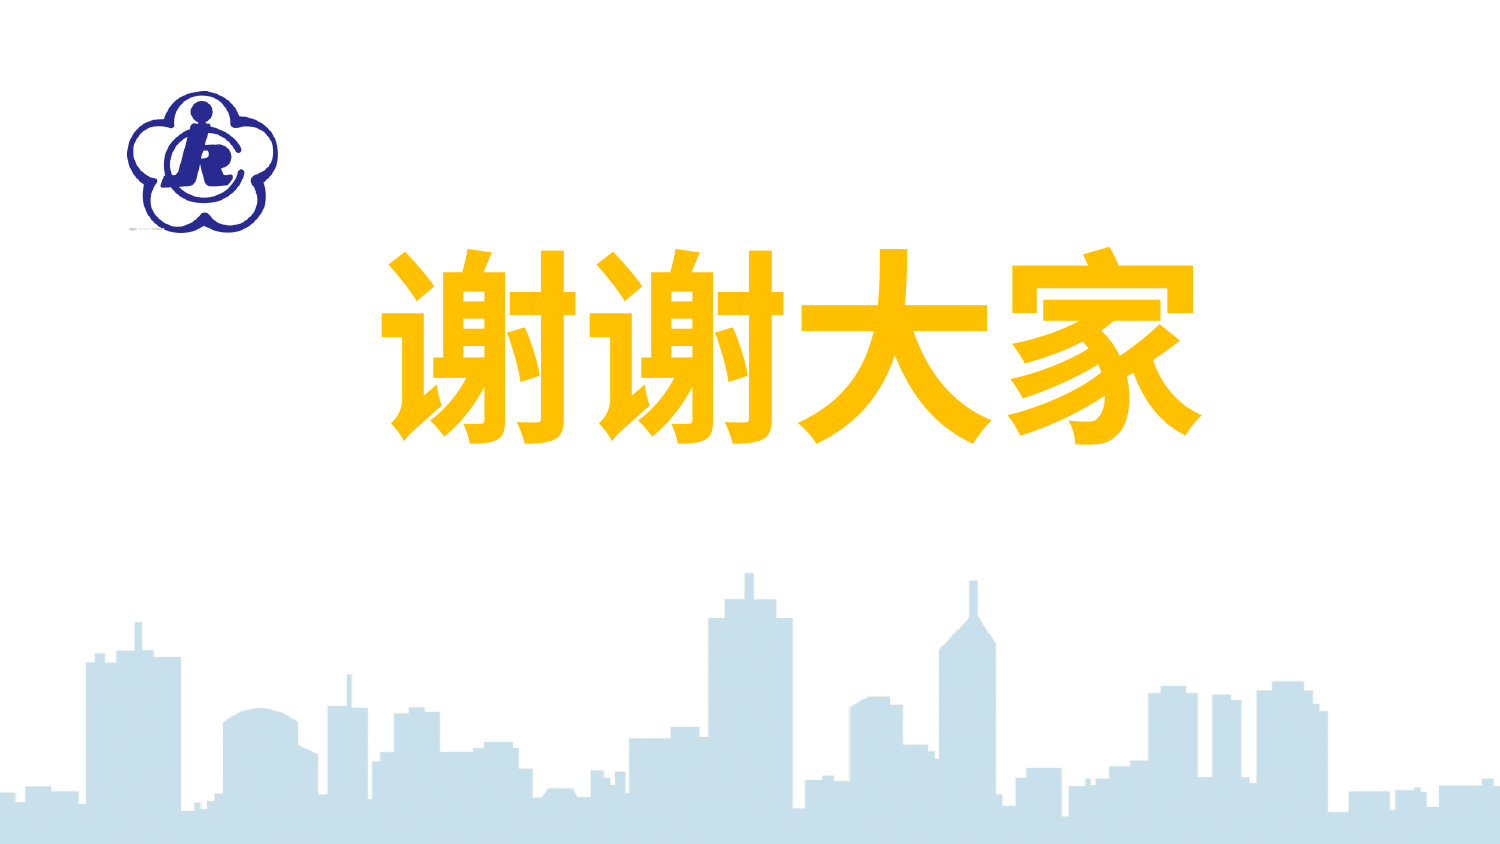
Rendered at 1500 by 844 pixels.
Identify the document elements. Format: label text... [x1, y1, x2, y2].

picture [127, 91, 278, 233]
picture [0, 572, 1500, 844]
text_box 谢谢大家 [281, 210, 1301, 476]
